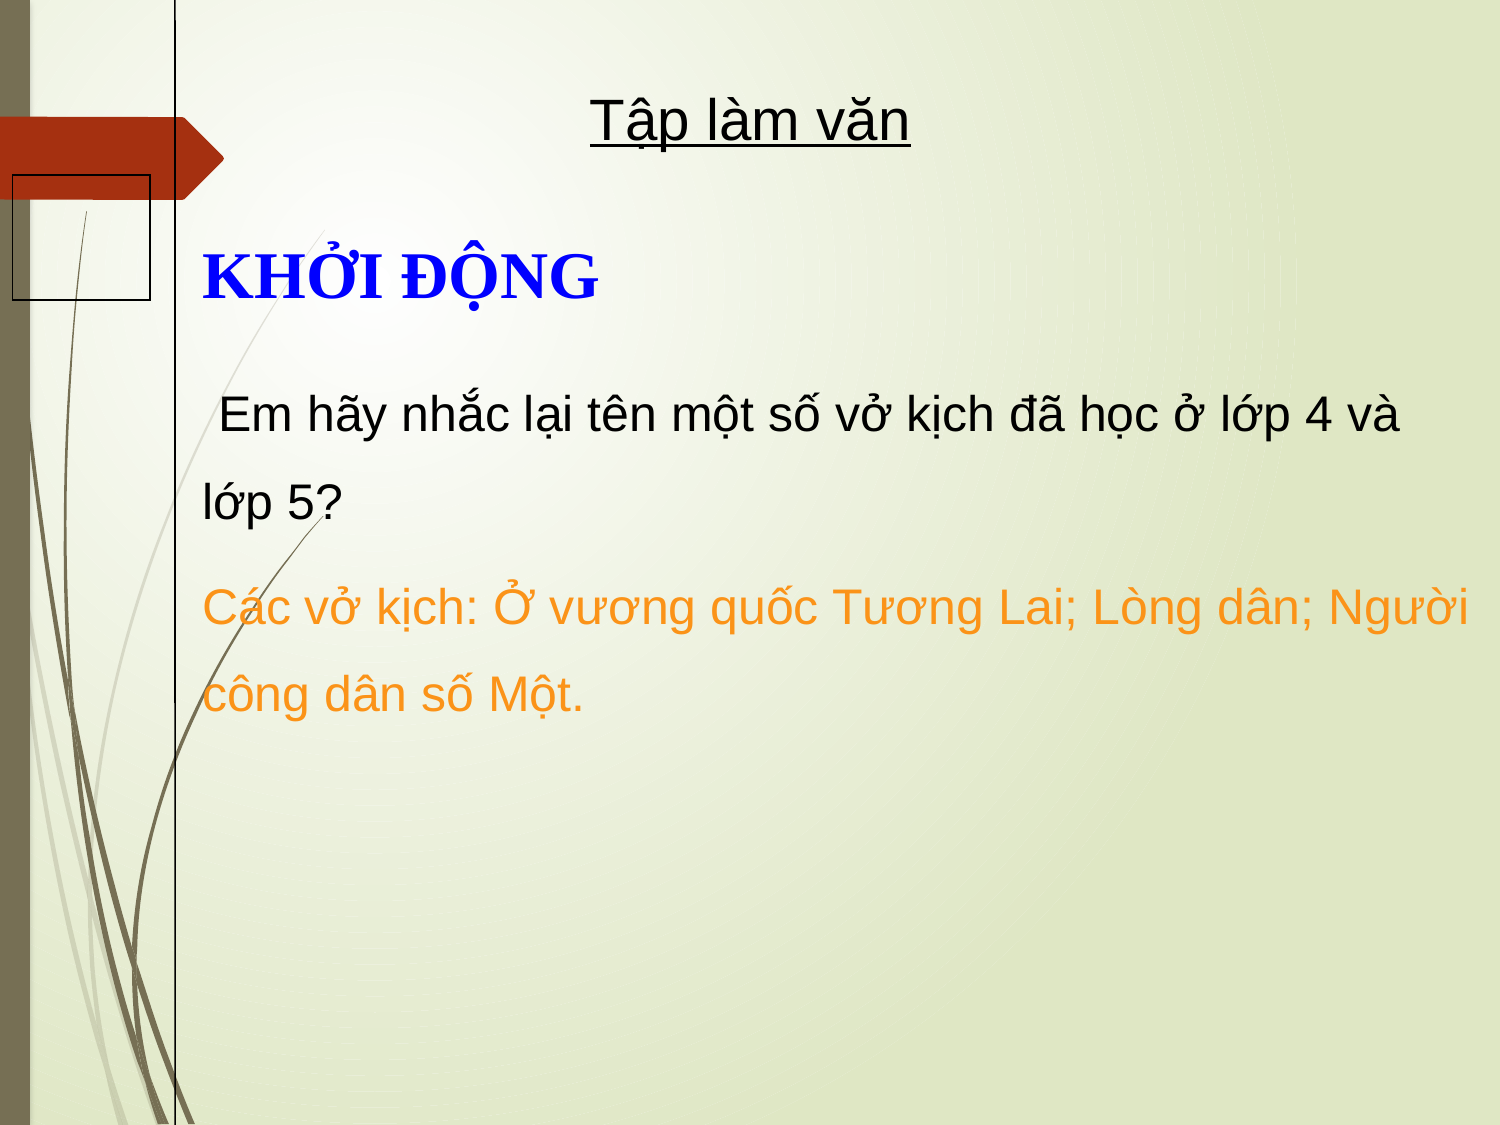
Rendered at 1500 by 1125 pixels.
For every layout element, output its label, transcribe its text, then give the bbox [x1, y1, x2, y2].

text_box [174, 249, 187, 311]
text_box Các vở kịch: Ở vương quốc Tương Lai; Lòng dân; Người công dân số Một. [187, 540, 1500, 729]
text_box [12, 174, 150, 300]
text_box Tập làm văn [575, 75, 1075, 160]
text_box KHỞI ĐỘNG Em hãy nhắc lại tên một số vở kịch đã học ở lớp 4 và lớp 5? [187, 224, 1500, 538]
